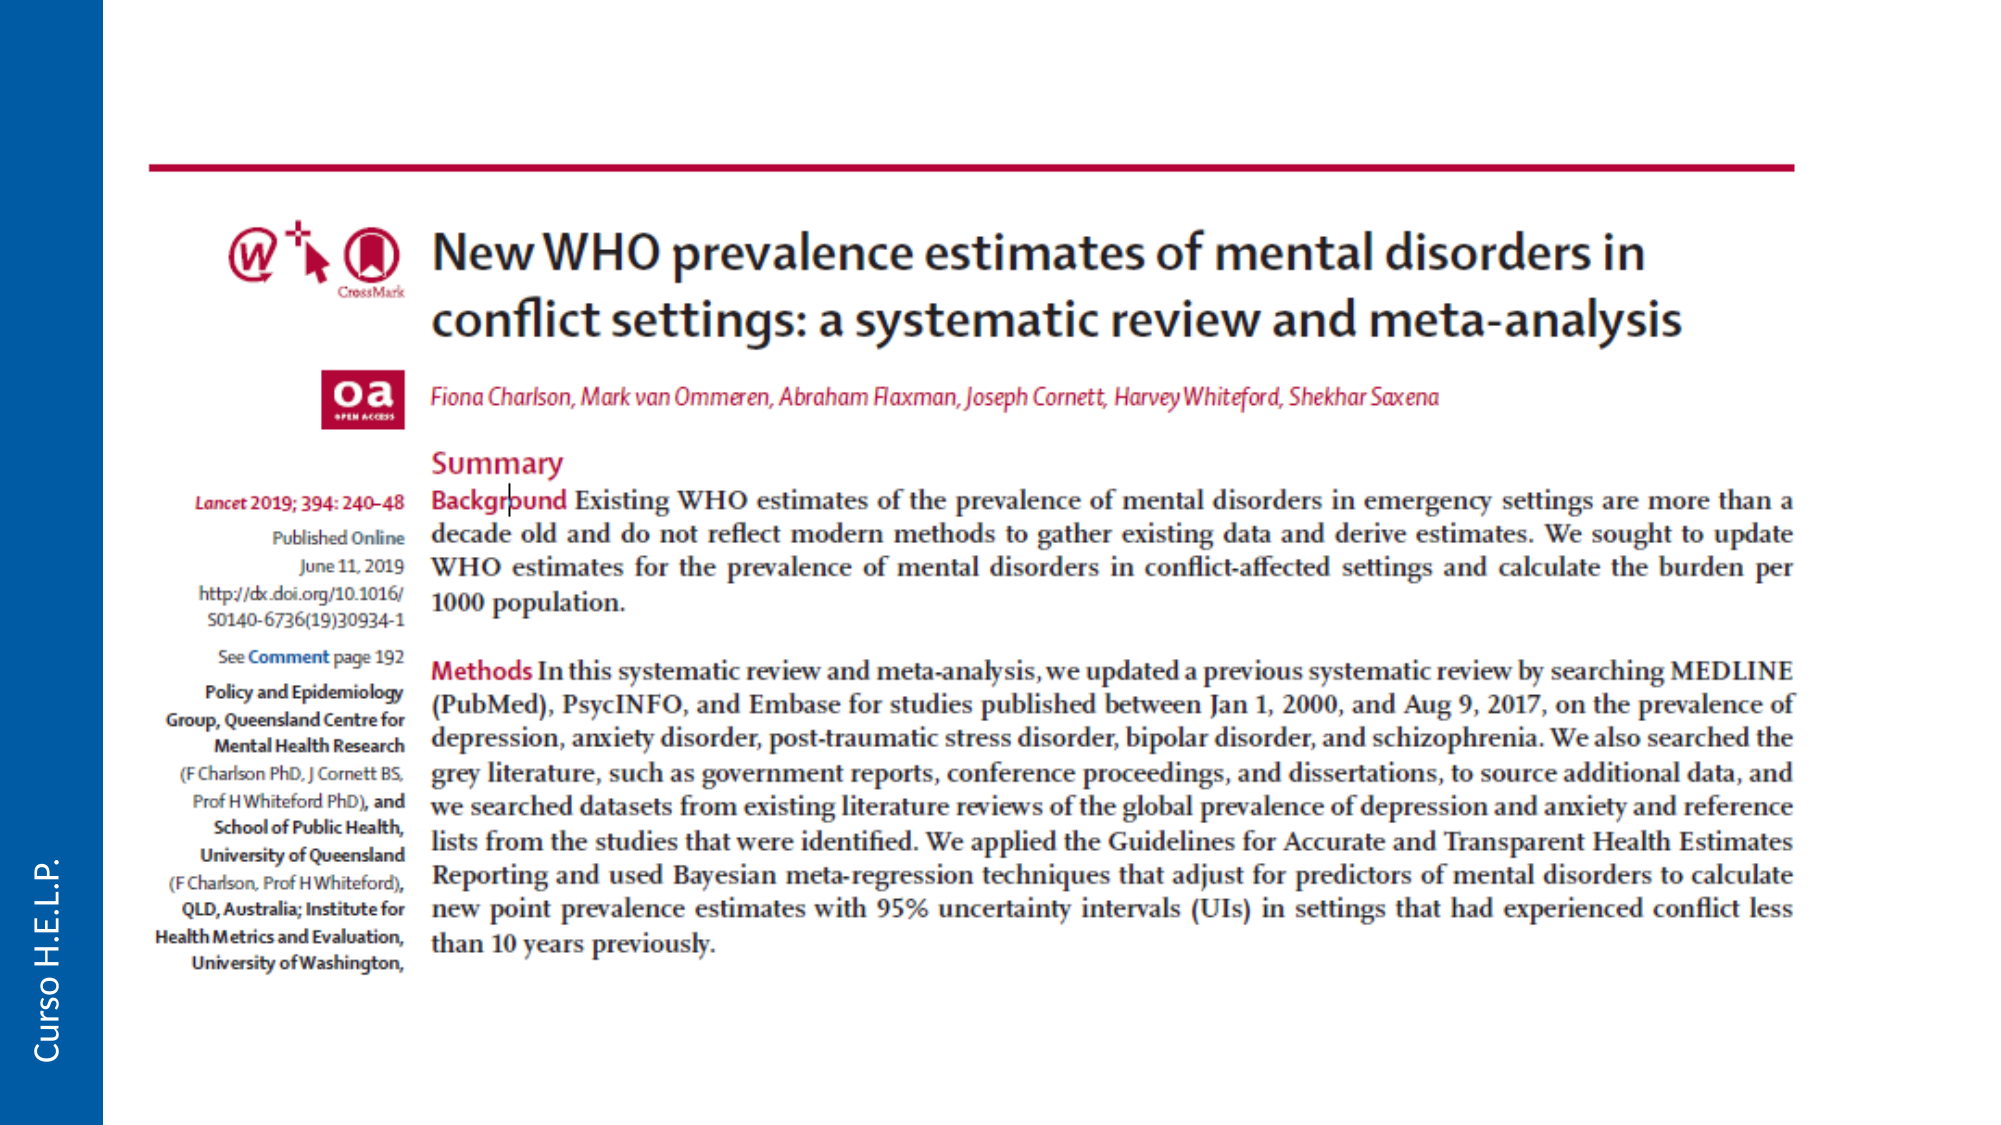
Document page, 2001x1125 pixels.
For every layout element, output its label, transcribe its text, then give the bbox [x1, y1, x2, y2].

text_box [0, 0, 104, 1125]
text_box Curso H.E.L.P. [13, 841, 90, 1079]
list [105, 148, 1895, 977]
